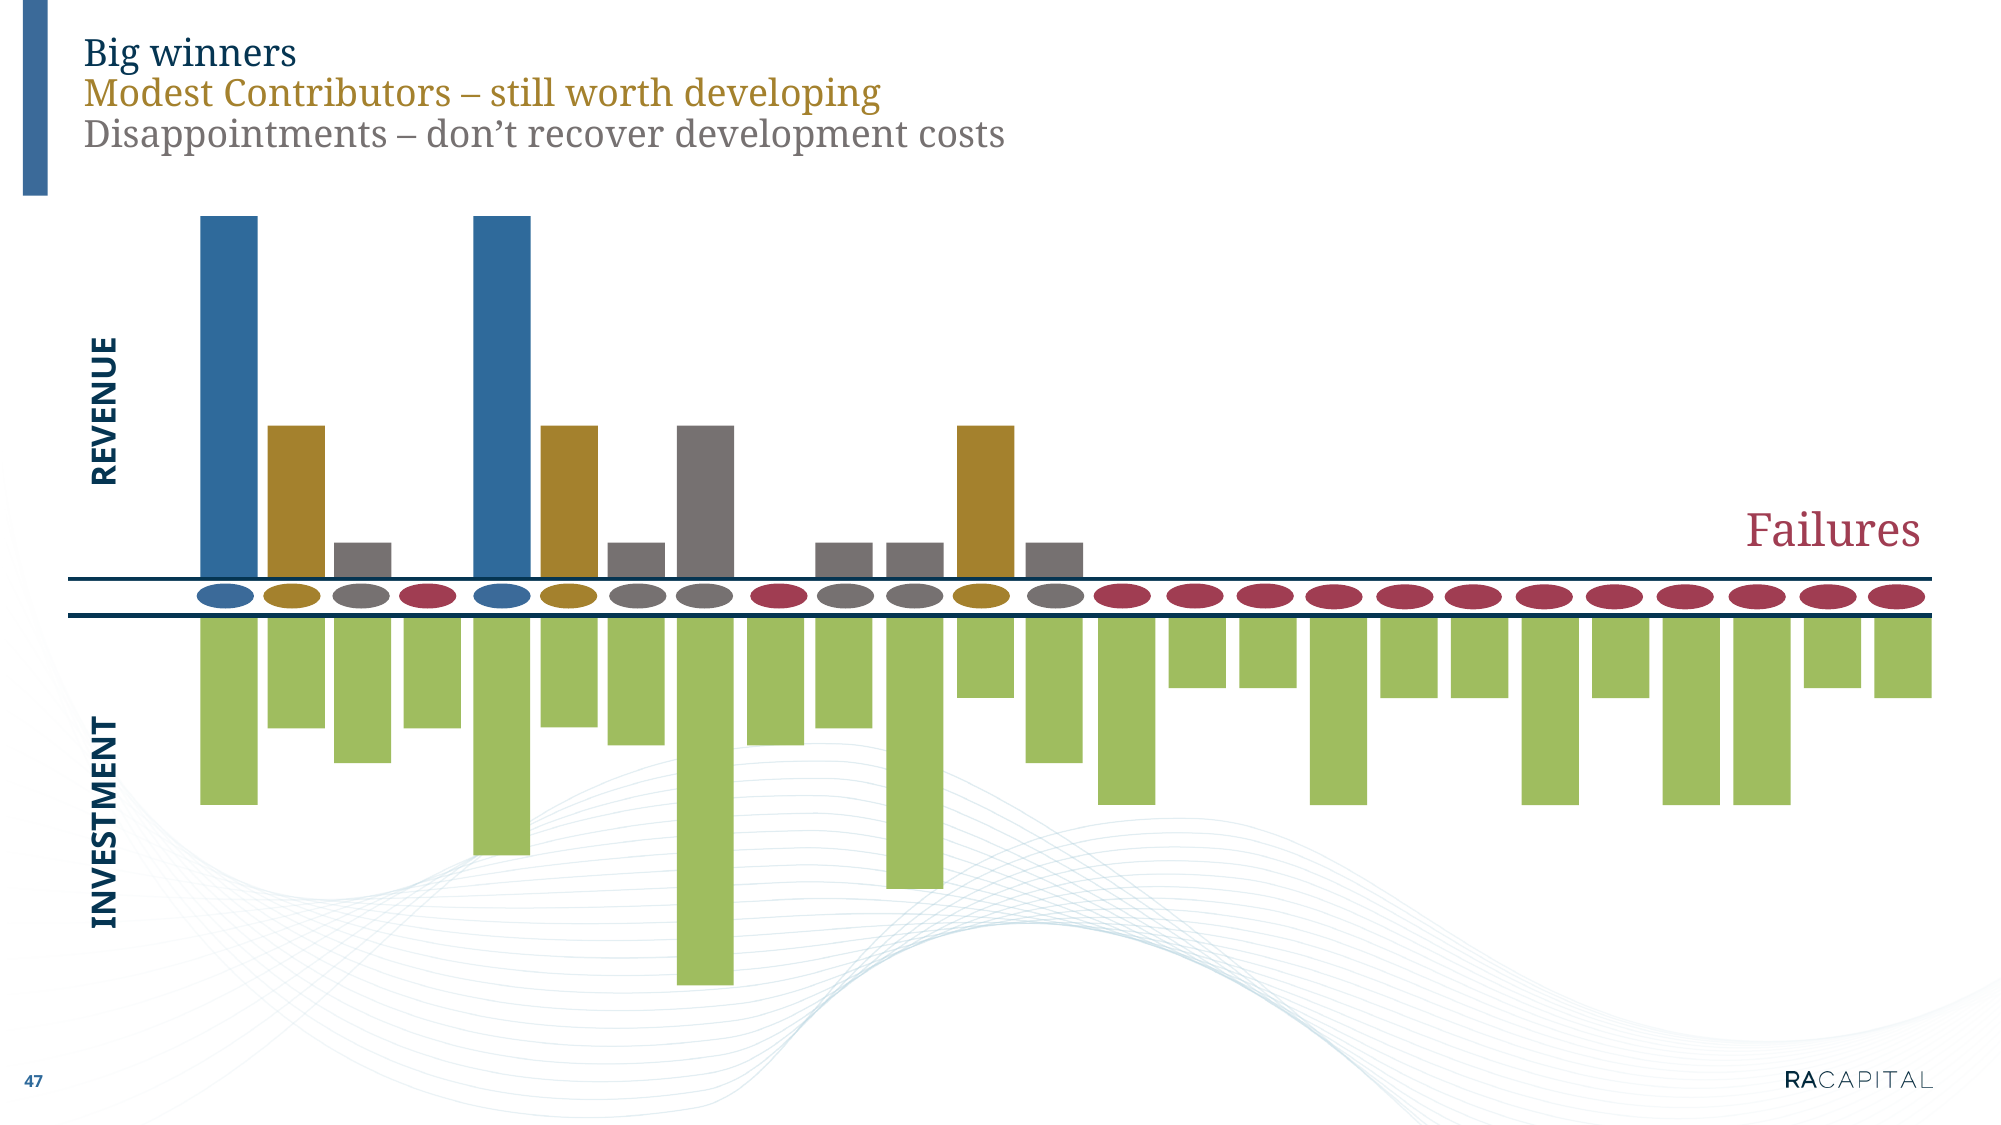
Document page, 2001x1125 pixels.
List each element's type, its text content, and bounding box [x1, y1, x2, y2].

text_box [199, 215, 259, 577]
text_box [0, 293, 2001, 1125]
text_box [538, 582, 599, 610]
text_box [52, 580, 1935, 615]
text_box [1165, 582, 1225, 610]
text_box [674, 582, 735, 610]
text_box [607, 542, 666, 577]
text_box [1304, 583, 1364, 611]
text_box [200, 616, 1932, 986]
picture [1811, 1071, 1933, 1088]
text_box [1798, 583, 1858, 611]
text_box [267, 425, 326, 577]
text_box [885, 542, 945, 577]
text_box [1866, 583, 1927, 611]
text_box [1025, 582, 1086, 610]
picture [1804, 1084, 1814, 1088]
text_box Failures [1731, 493, 1937, 563]
text_box [1443, 583, 1504, 611]
text_box [1655, 583, 1715, 611]
text_box [1727, 583, 1787, 611]
text_box [1584, 583, 1645, 611]
title Big winners Modest Contributors – still worth developing Disappointments – don’t recover development costs [68, 0, 1144, 190]
text_box [1025, 542, 1084, 577]
text_box INVESTMENT [74, 701, 130, 945]
text_box [333, 542, 392, 577]
text_box [608, 582, 668, 610]
text_box [472, 215, 532, 577]
text_box [884, 582, 945, 610]
text_box [540, 425, 599, 577]
text_box [814, 542, 874, 577]
text_box [951, 582, 1012, 610]
text_box [1375, 583, 1435, 611]
text_box [397, 582, 458, 610]
text_box [749, 582, 809, 610]
picture [1797, 1071, 1807, 1088]
text_box [1092, 582, 1153, 610]
text_box REVENUE [74, 321, 130, 503]
picture [1789, 1082, 1796, 1088]
text_box [815, 582, 876, 610]
text_box [262, 582, 322, 610]
text_box [1235, 582, 1295, 610]
text_box [956, 425, 1015, 577]
text_box [331, 582, 391, 610]
text_box [676, 425, 735, 577]
text_box [472, 582, 532, 610]
text_box [1514, 583, 1575, 611]
text_box [195, 582, 256, 610]
